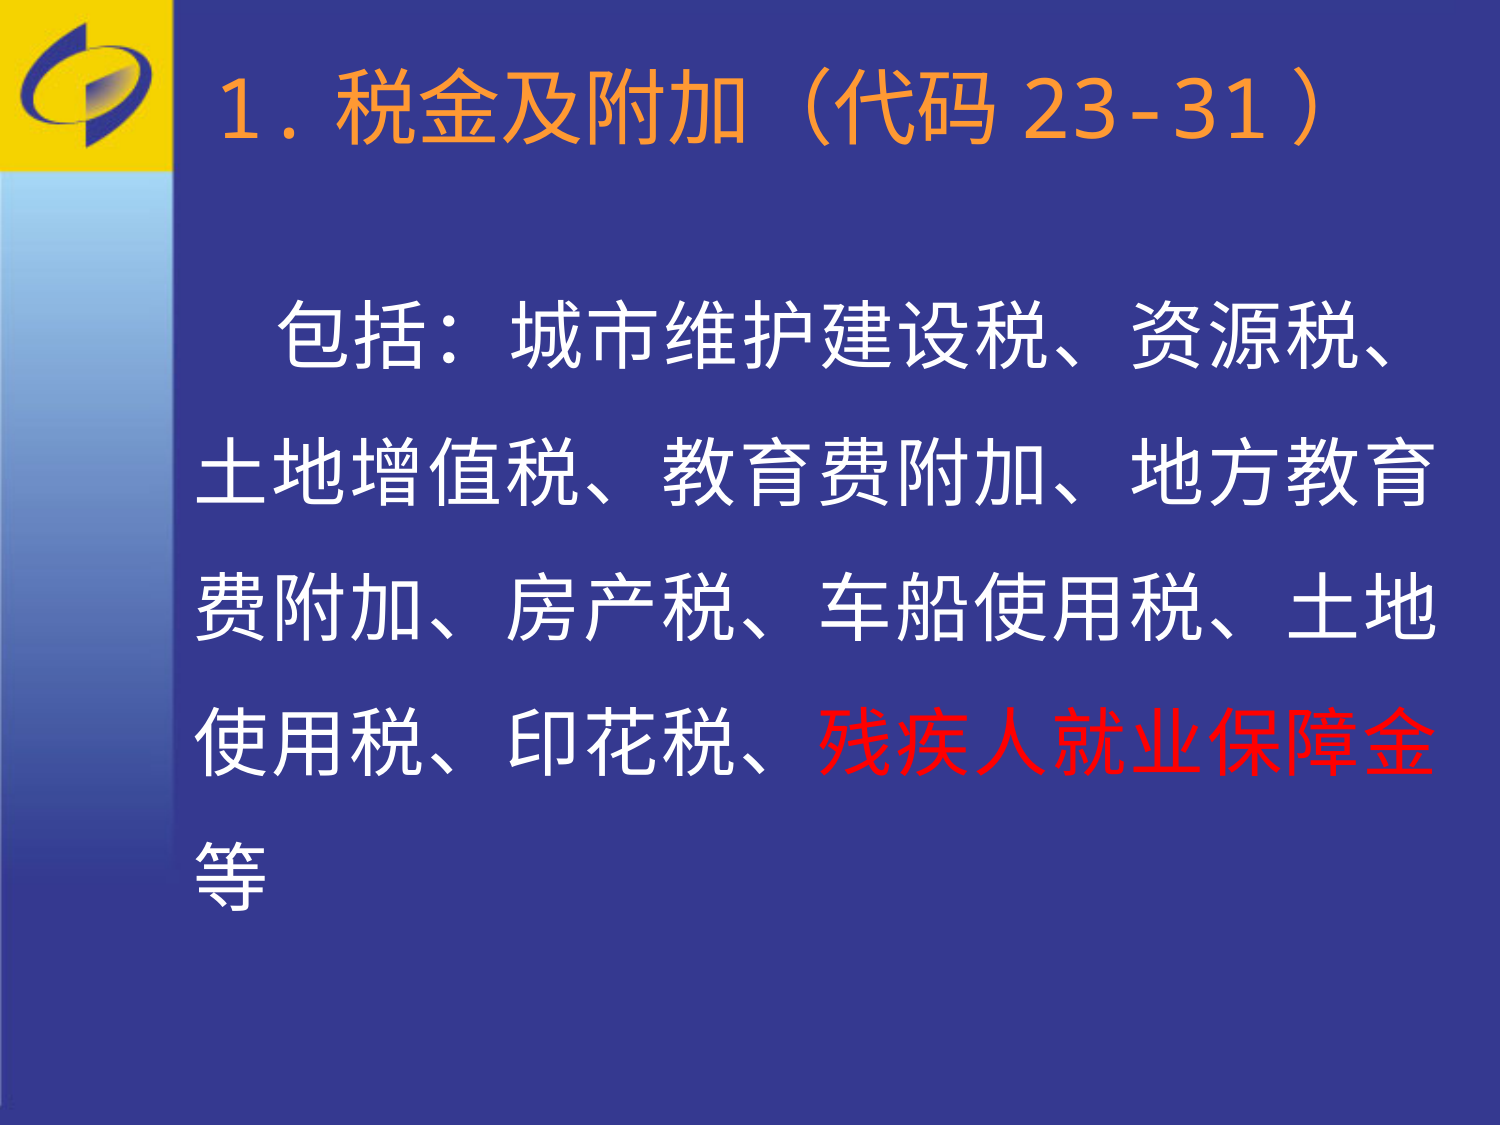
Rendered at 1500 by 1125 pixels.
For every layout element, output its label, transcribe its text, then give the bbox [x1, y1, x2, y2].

list 包括：城市维护建设税、资源税、土地增值税、教育费附加、地方教育费附加、房产税、车船使用税、土地使用税、印花税、残疾人就业保障金等 [163, 222, 1454, 1044]
picture [0, 0, 1500, 1125]
text_box 1.税金及附加（代码23-31） [199, 0, 1500, 211]
